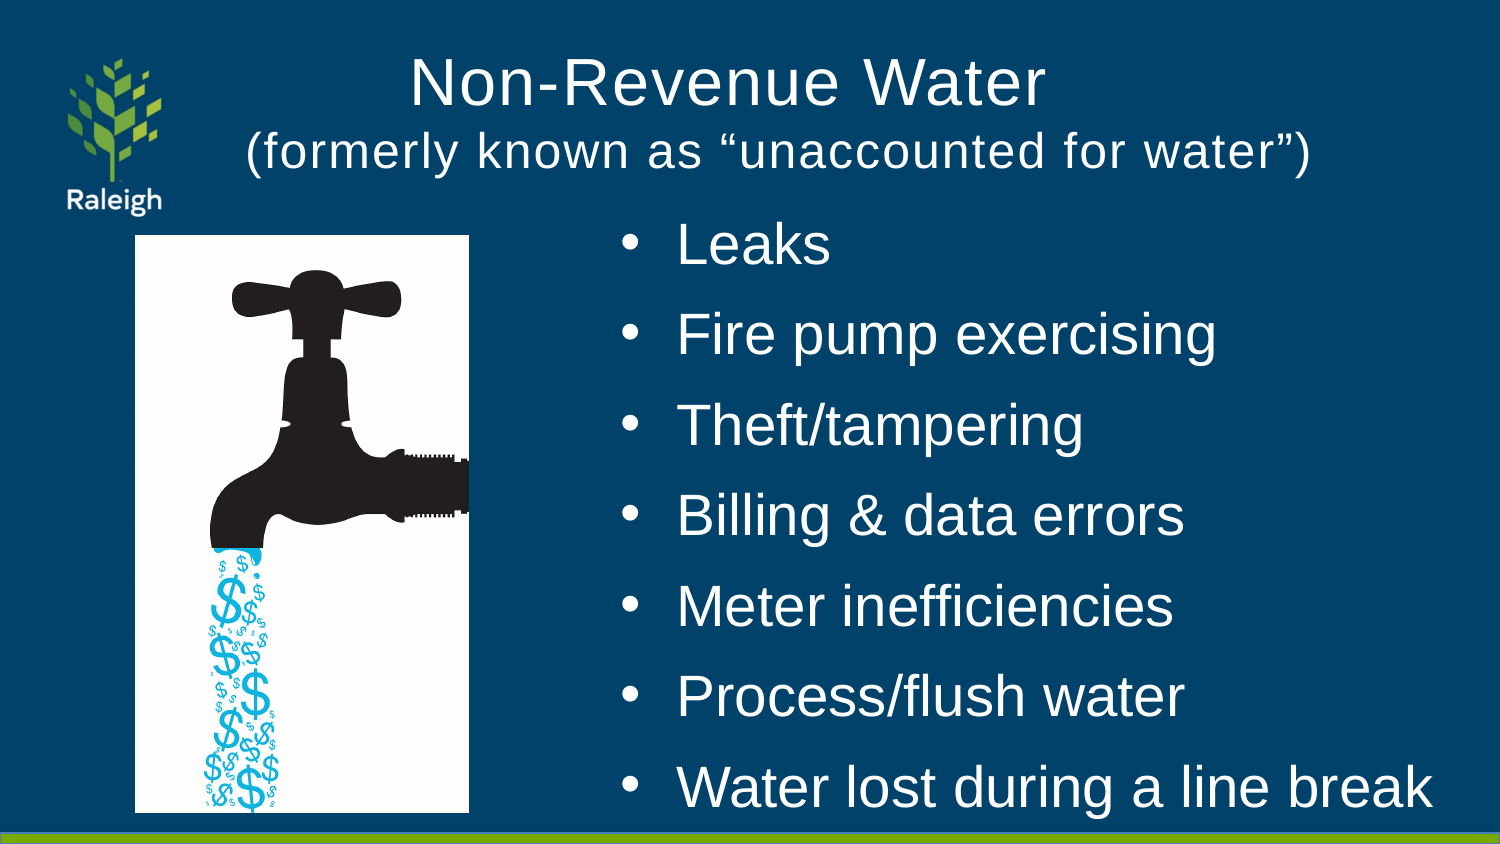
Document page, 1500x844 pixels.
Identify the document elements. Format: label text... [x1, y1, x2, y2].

list Leaks Fire pump exercising Theft/tampering Billing & data errors Meter inefficiencies Process/flush water Water lost during a line break [620, 206, 1442, 797]
picture [253, 792, 259, 803]
title Non-Revenue Water (formerly known as “unaccounted for water”) [230, 31, 1414, 129]
picture [30, 53, 199, 222]
picture [135, 234, 469, 813]
picture [242, 774, 248, 784]
